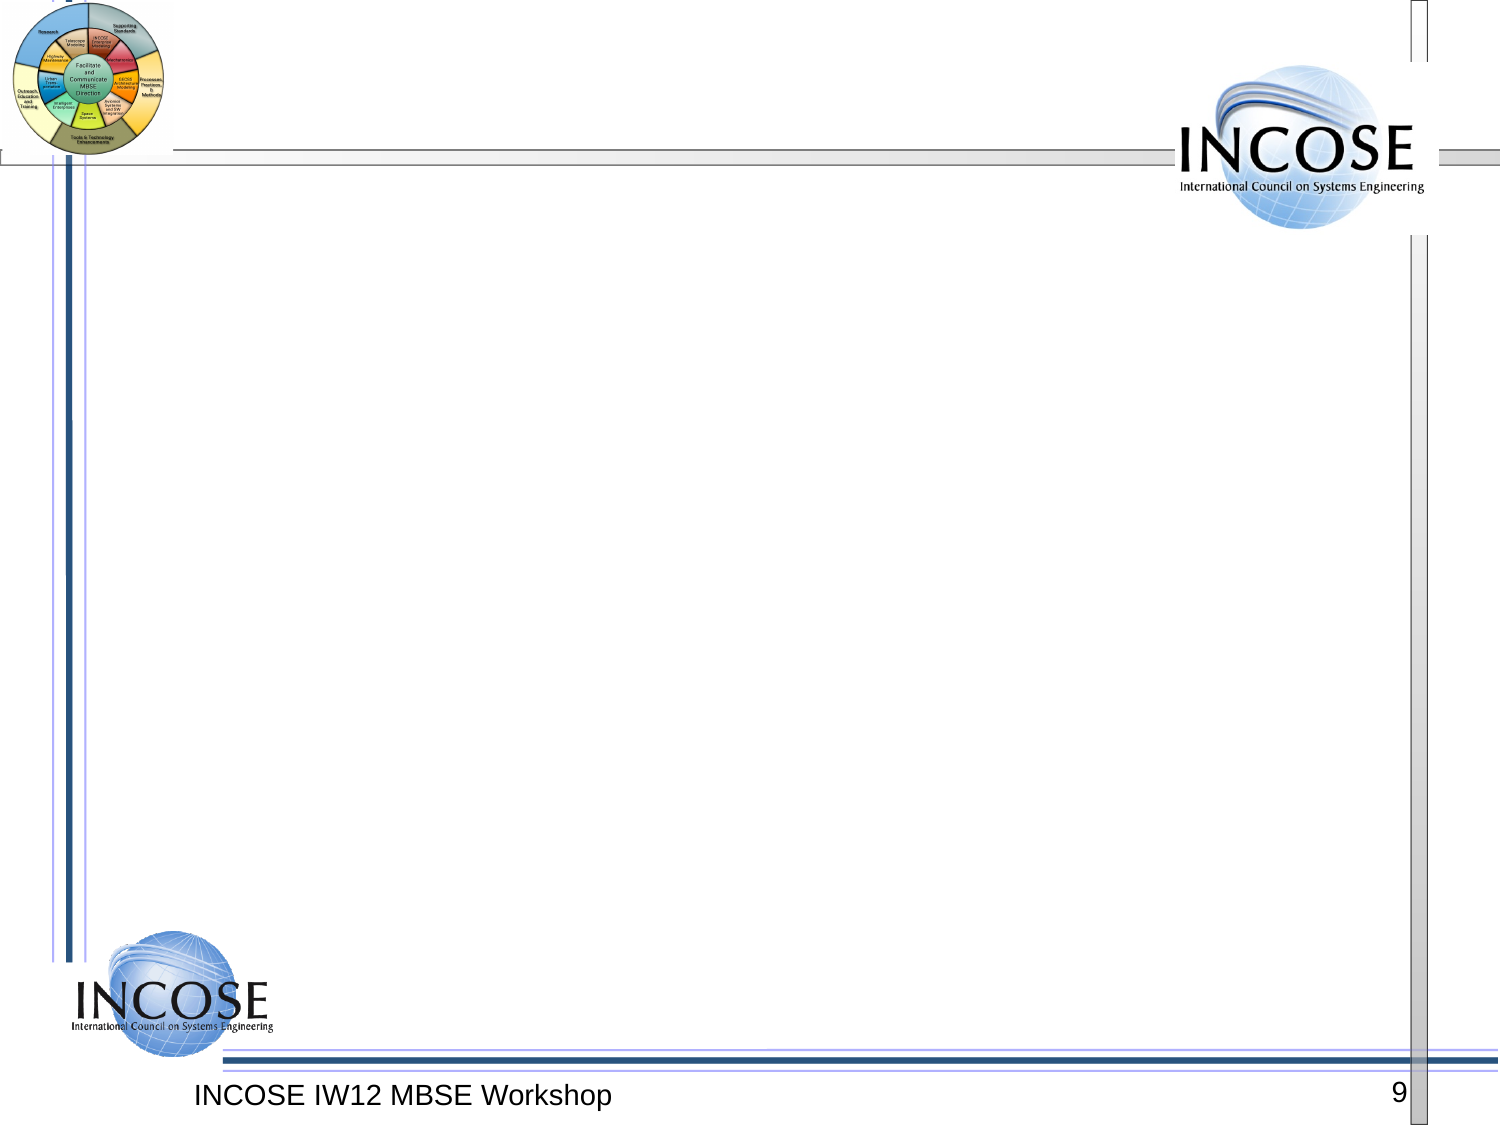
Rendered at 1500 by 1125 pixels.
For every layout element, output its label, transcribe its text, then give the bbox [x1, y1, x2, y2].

picture [1175, 62, 1439, 235]
slide_number 9 [1072, 1065, 1423, 1125]
picture [72, 931, 273, 1057]
